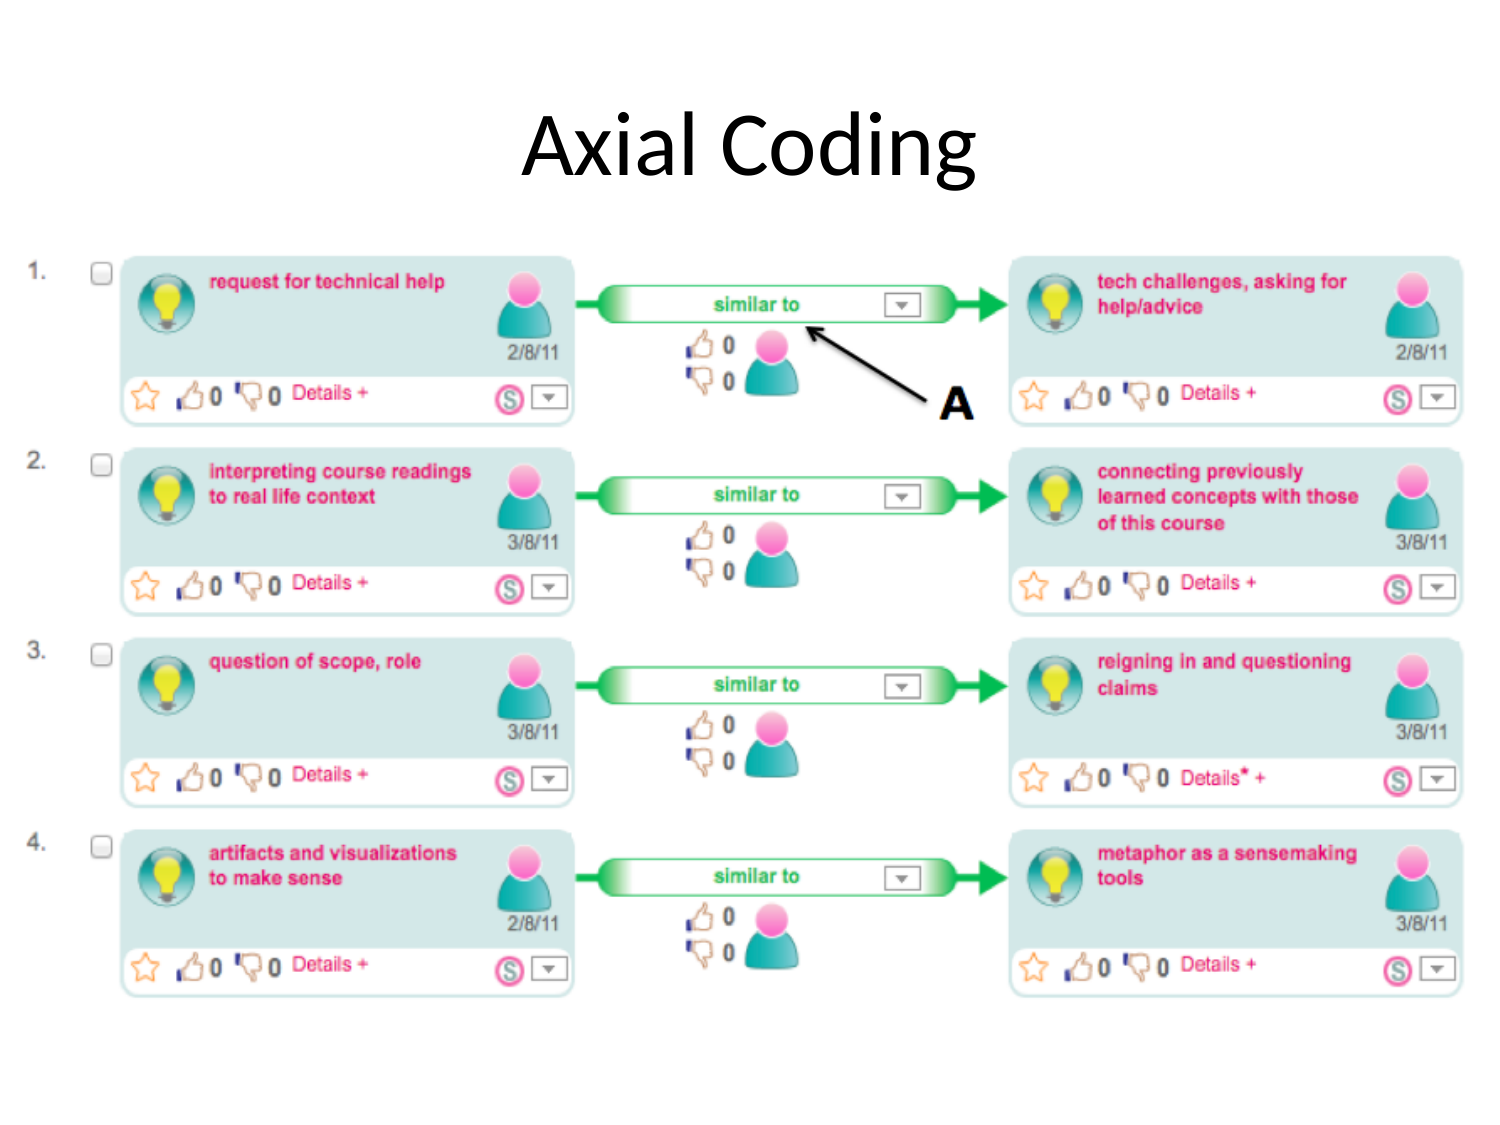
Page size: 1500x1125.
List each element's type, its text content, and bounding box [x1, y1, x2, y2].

title Axial Coding [75, 45, 1425, 233]
picture [22, 244, 1473, 1001]
